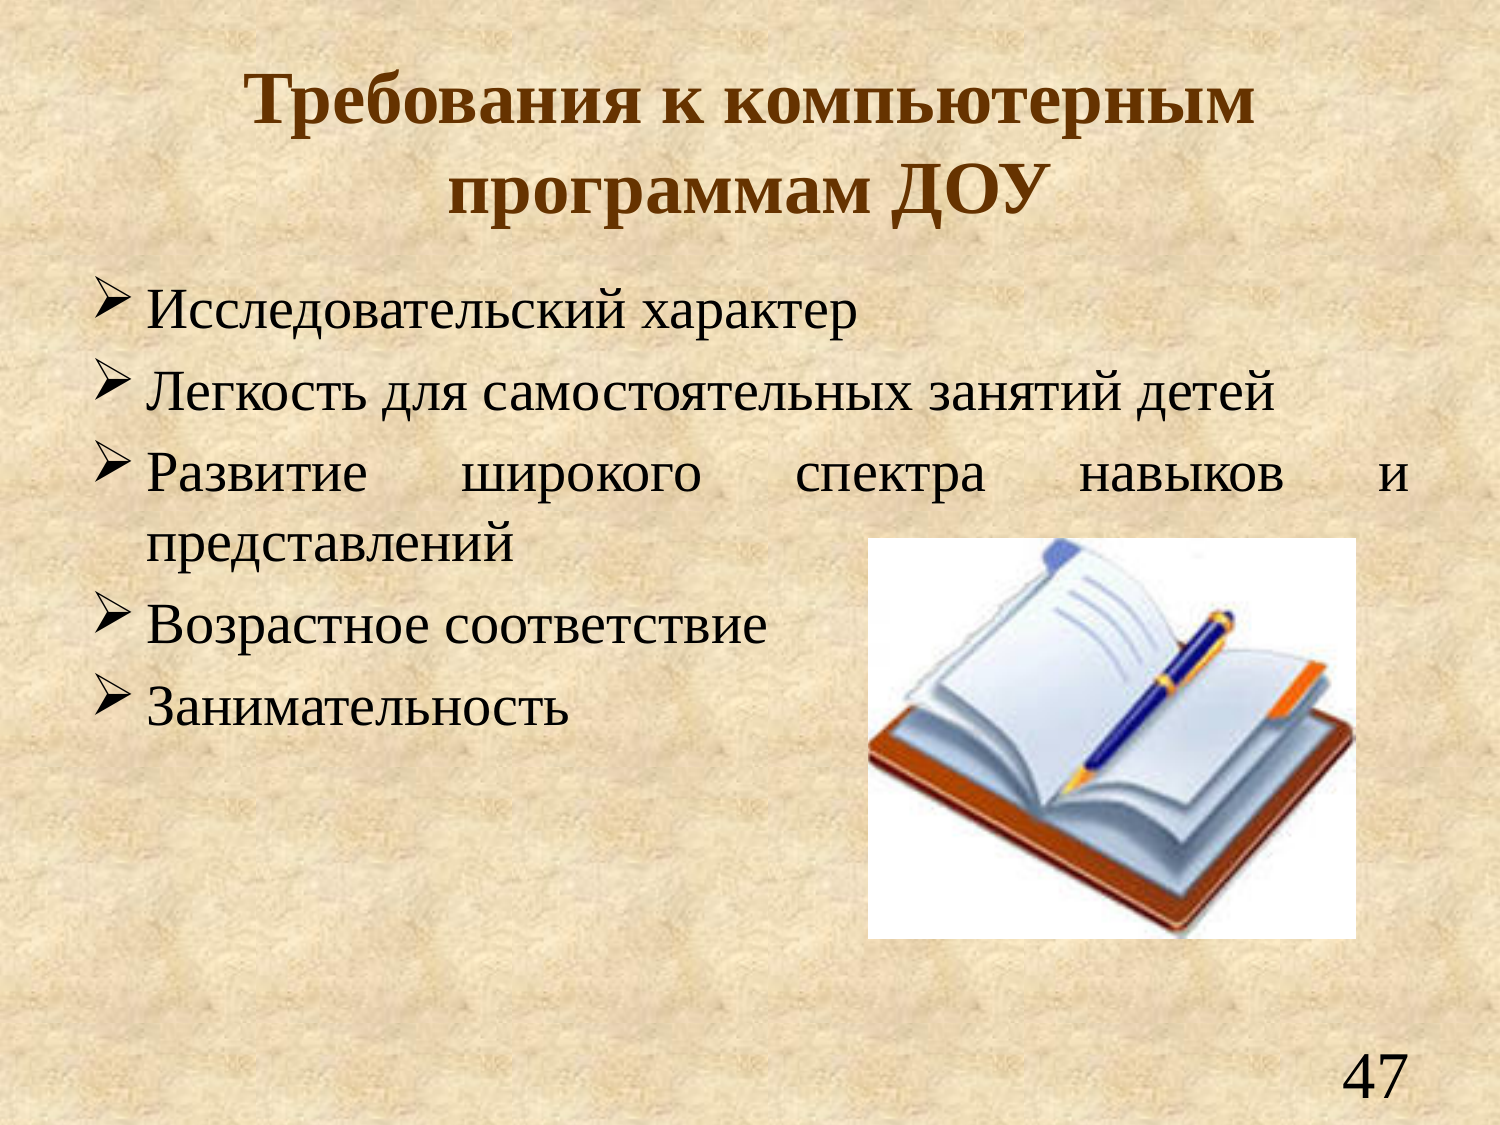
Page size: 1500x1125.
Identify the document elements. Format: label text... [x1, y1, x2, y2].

list Исследовательский характер Легкость для самостоятельных занятий детей Развитие широкого спектра навыков и представлений Возрастное соответствие Занимательность [75, 262, 1425, 1005]
slide_number 47 [1074, 1024, 1426, 1103]
picture [0, 0, 1500, 1125]
title Требования к компьютерным программам ДОУ [75, 45, 1425, 233]
